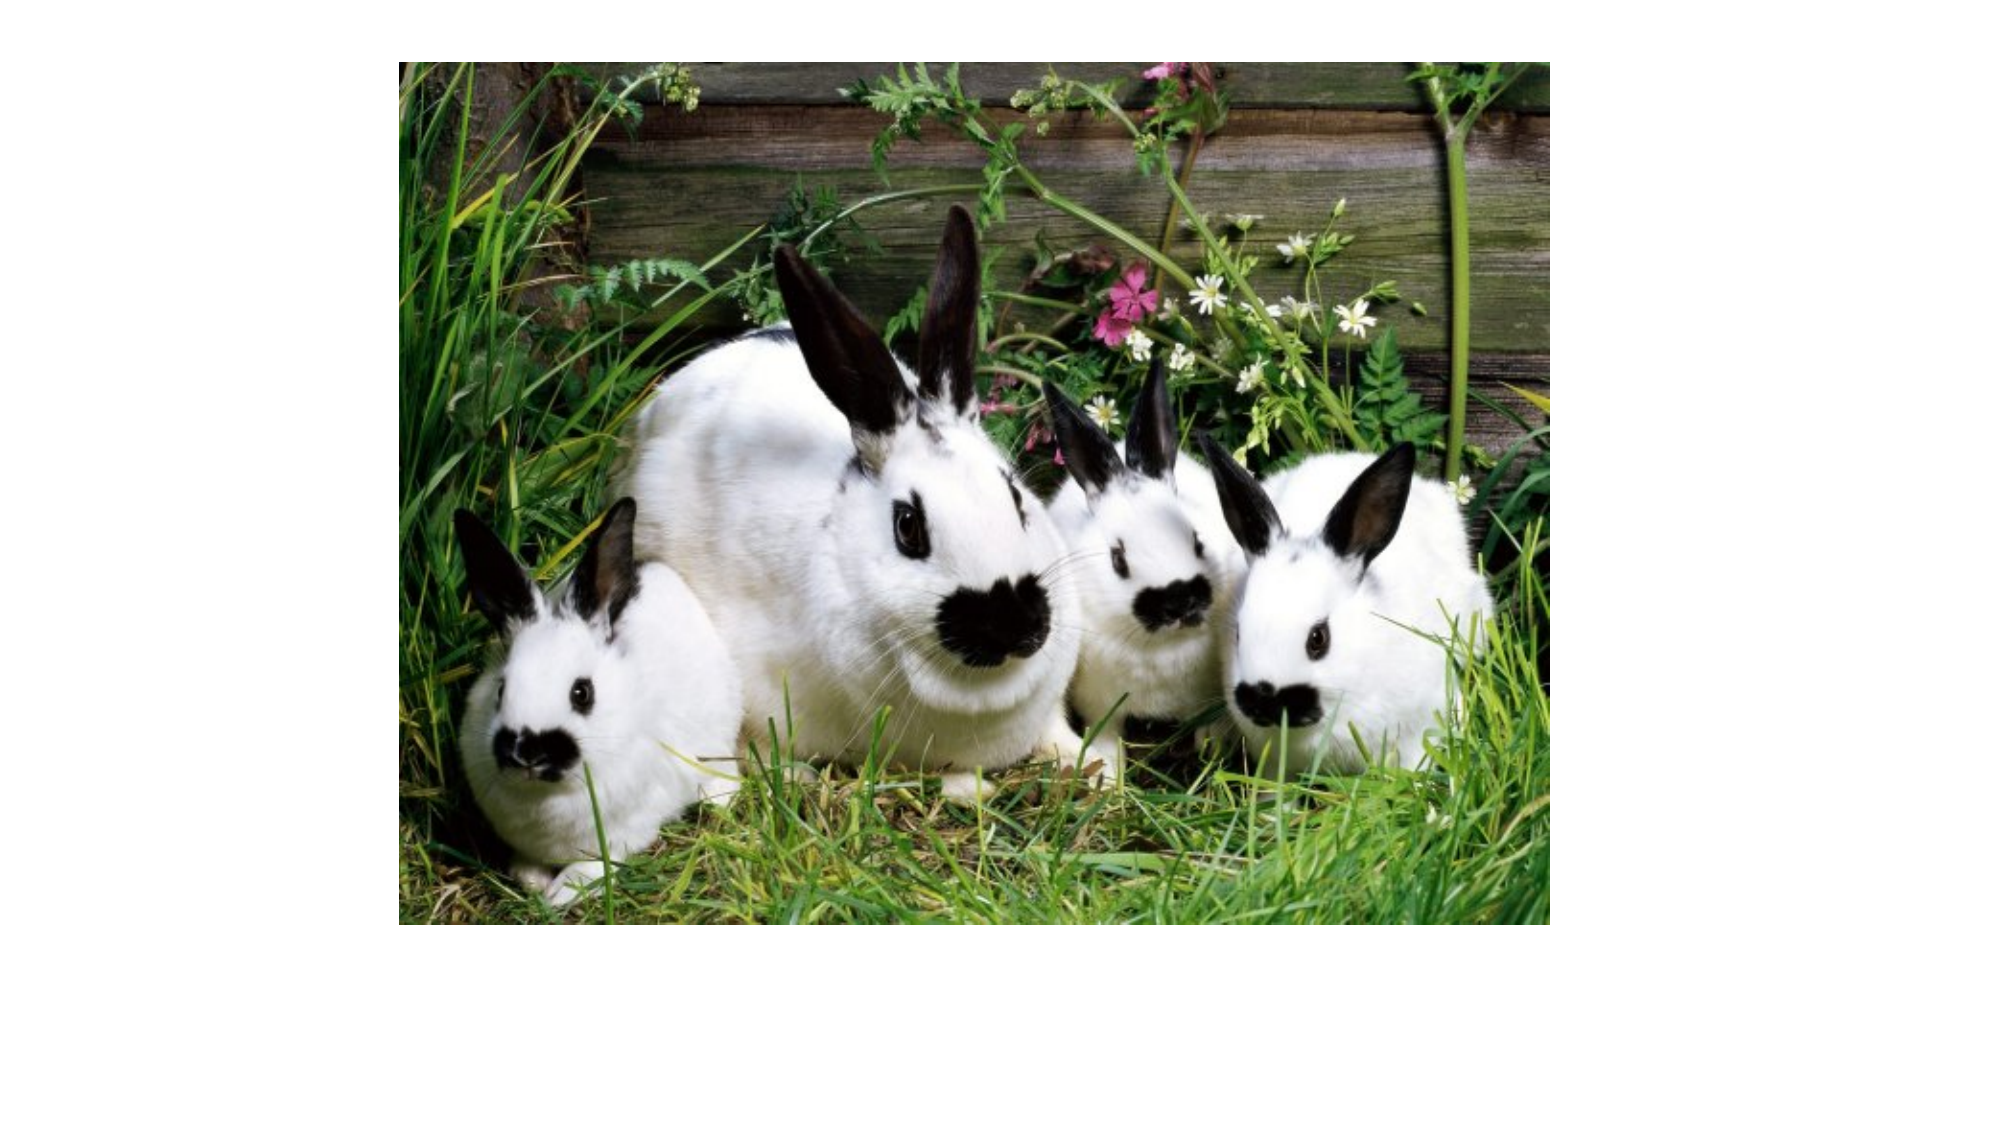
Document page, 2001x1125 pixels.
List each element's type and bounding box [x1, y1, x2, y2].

picture [399, 62, 1550, 925]
